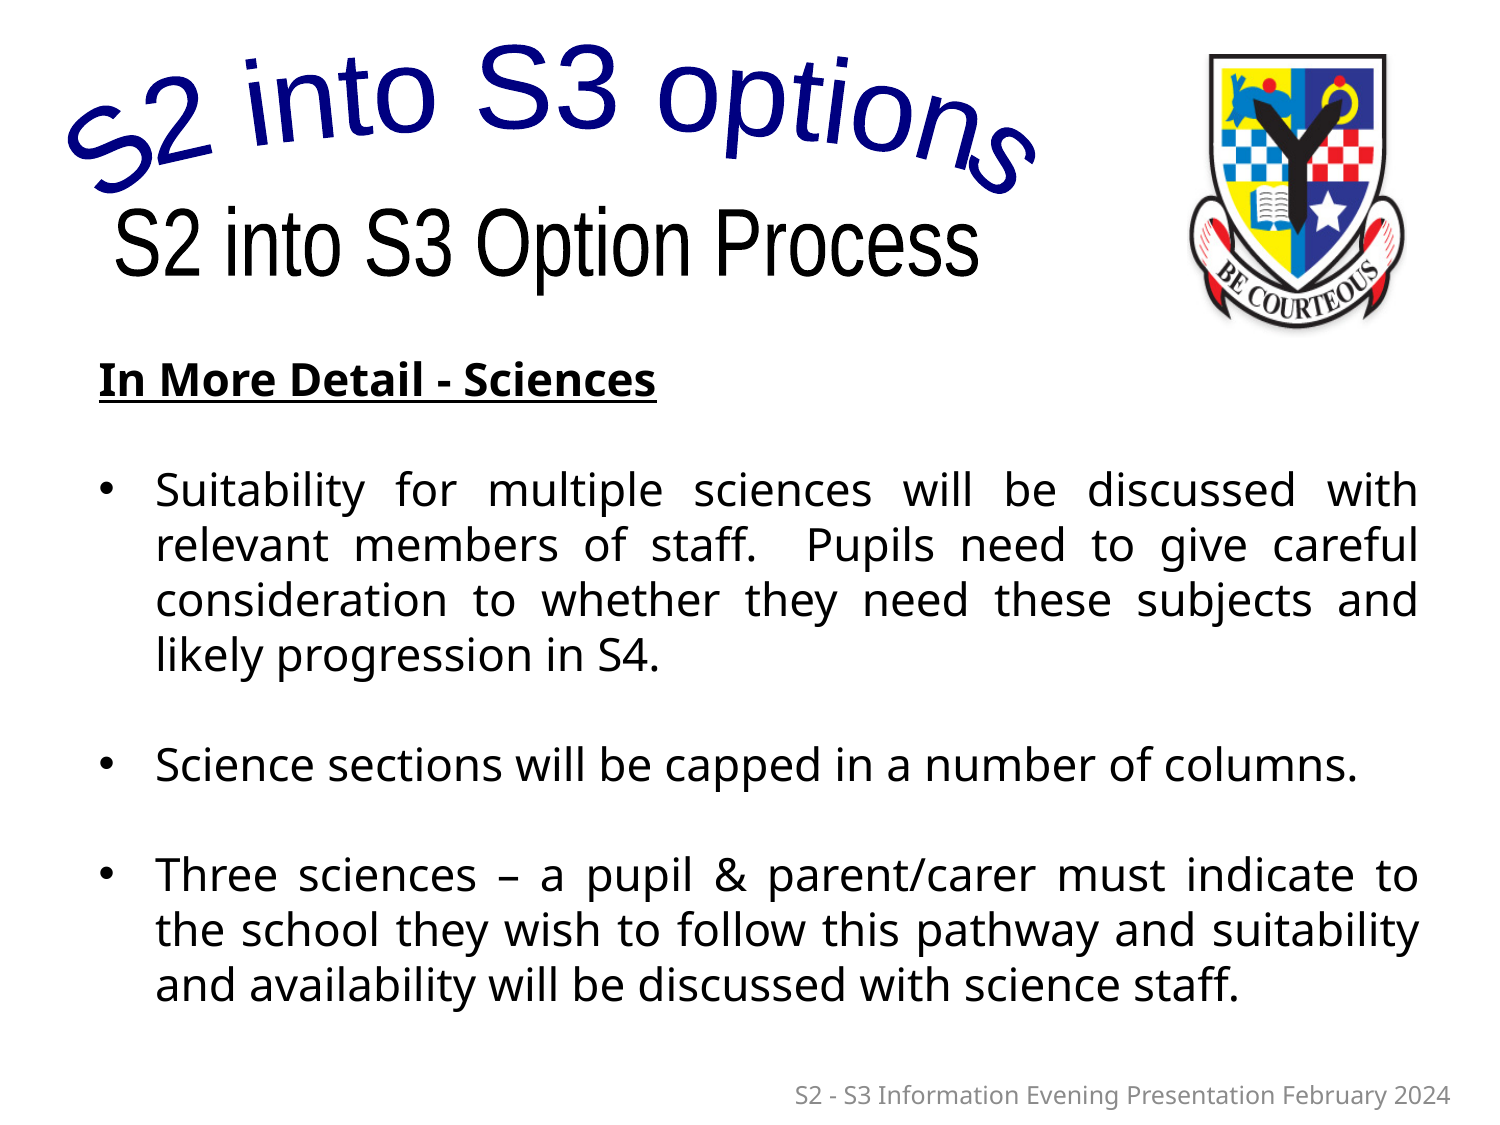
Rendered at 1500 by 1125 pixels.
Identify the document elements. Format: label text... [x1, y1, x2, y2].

footer S2 - S3 Information Evening Presentation February 2024 [773, 1065, 1474, 1125]
picture [1186, 54, 1408, 339]
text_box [88, 96, 1021, 296]
text_box In More Detail - Sciences Suitability for multiple sciences will be discussed with relevant members of staff. Pupils need to give careful consideration to whether they need these subjects and likely progression in S4. Science sections will be capped in a number of columns. Three sciences – a pupil & parent/carer must indicate to the school they wish to follow this pathway and suitability and availability will be discussed with science staff. [83, 343, 1436, 1125]
